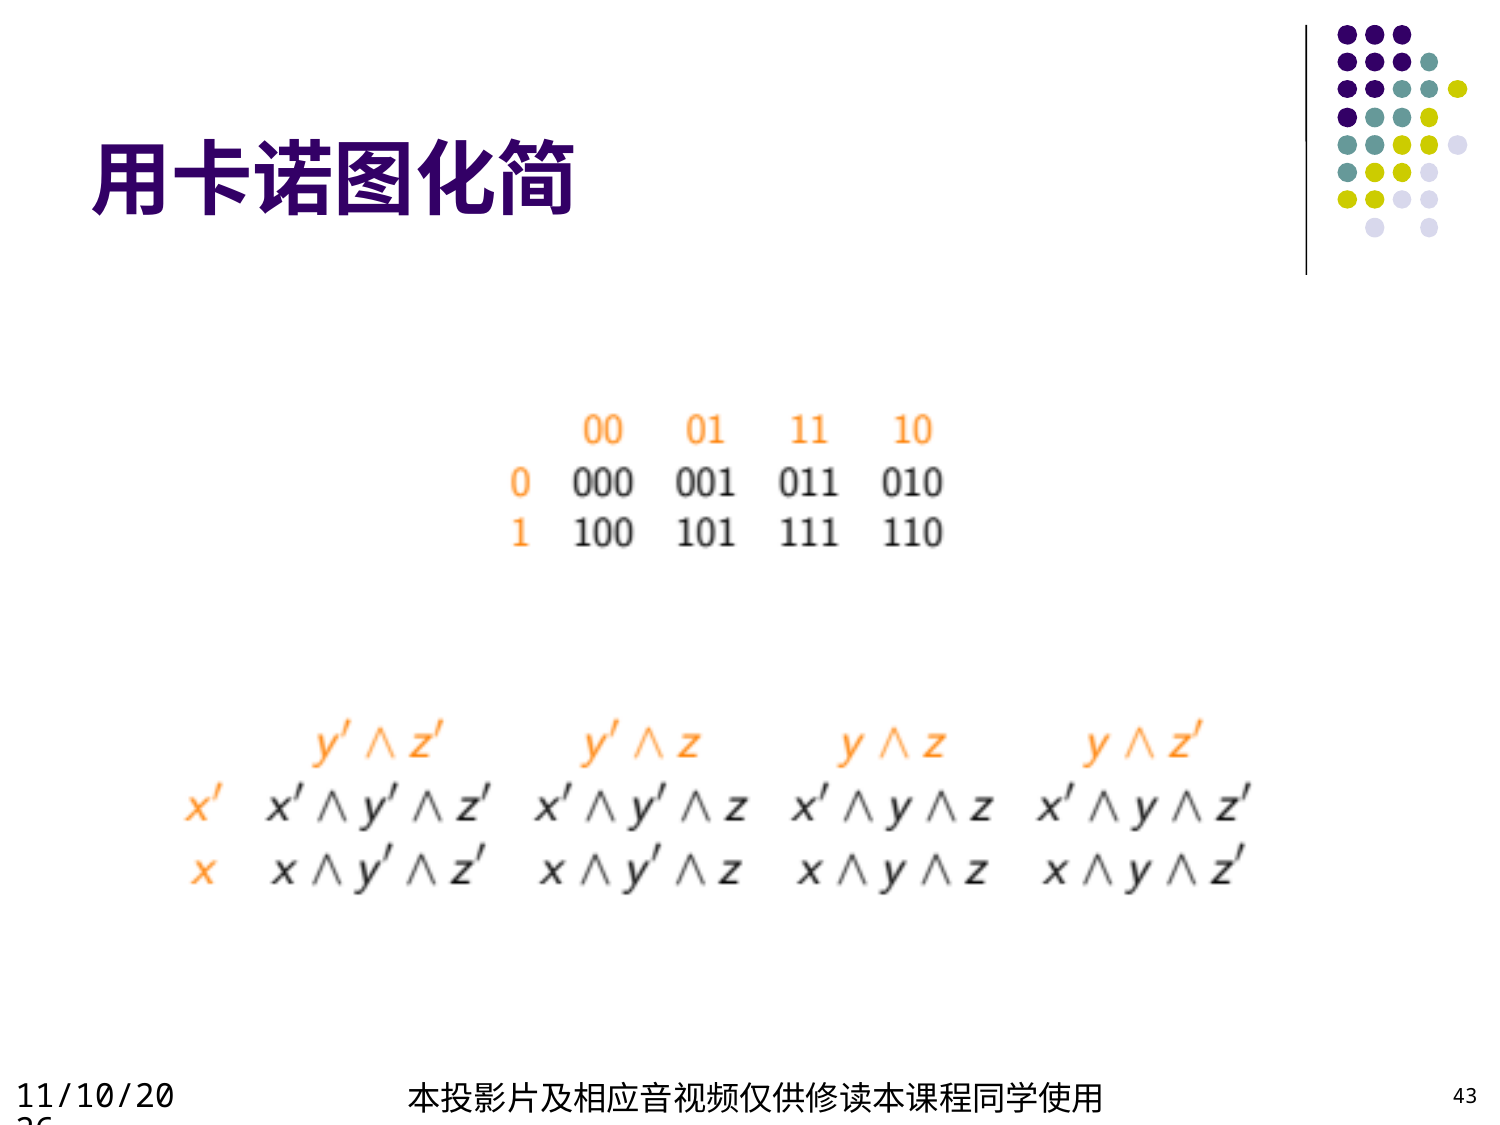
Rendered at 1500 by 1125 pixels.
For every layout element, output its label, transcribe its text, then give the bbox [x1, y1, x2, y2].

picture [132, 370, 1307, 935]
title 用卡诺图化简 [75, 20, 1313, 233]
slide_number 43 [1337, 1072, 1493, 1123]
footer 本投影片及相应音视频仅供修读本课程同学使用 [206, 1072, 1307, 1123]
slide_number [0, 1072, 206, 1123]
